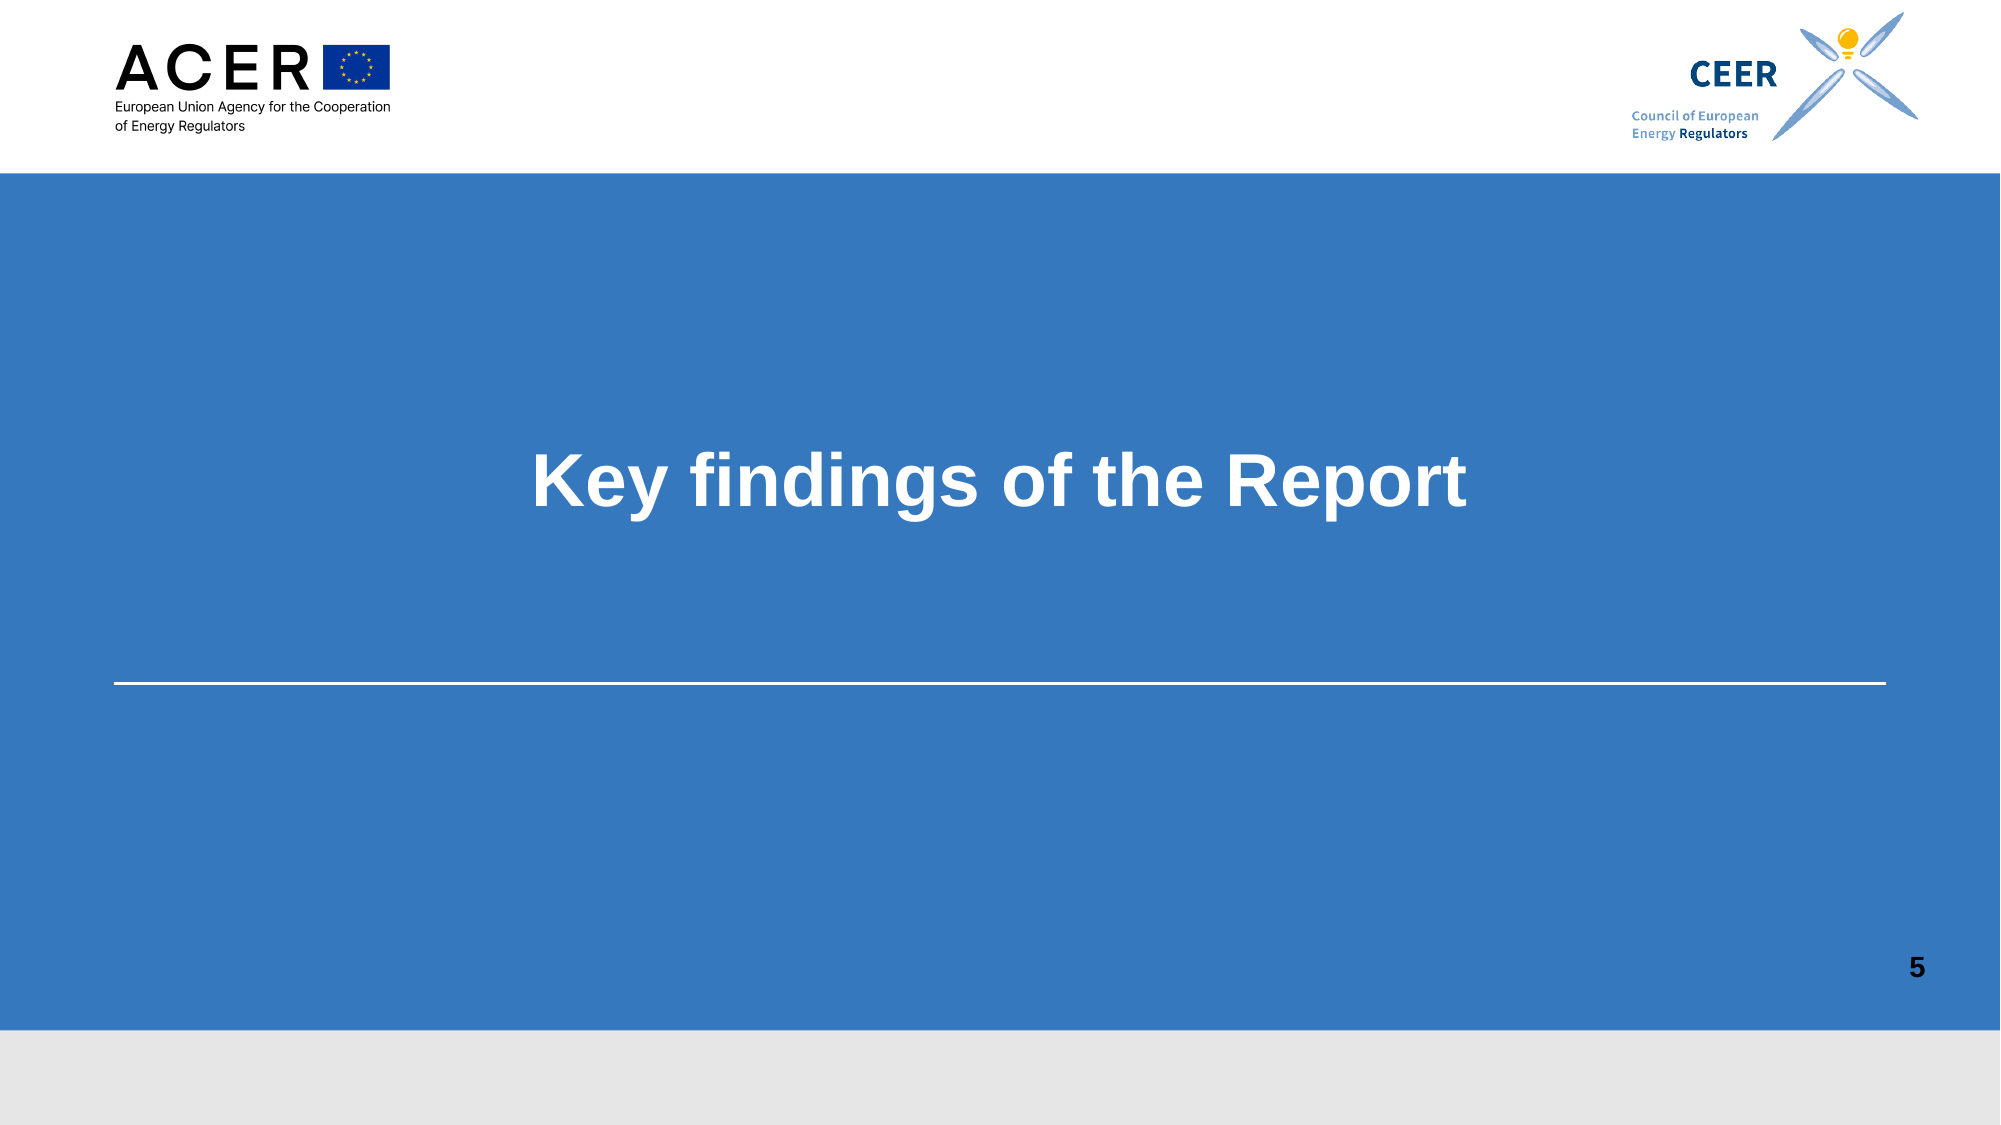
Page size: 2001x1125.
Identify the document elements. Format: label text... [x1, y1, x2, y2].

picture [1632, 12, 1918, 141]
title Key findings of the Report [114, 284, 1886, 681]
picture [71, 0, 434, 173]
slide_number 5 [1835, 925, 2000, 1008]
